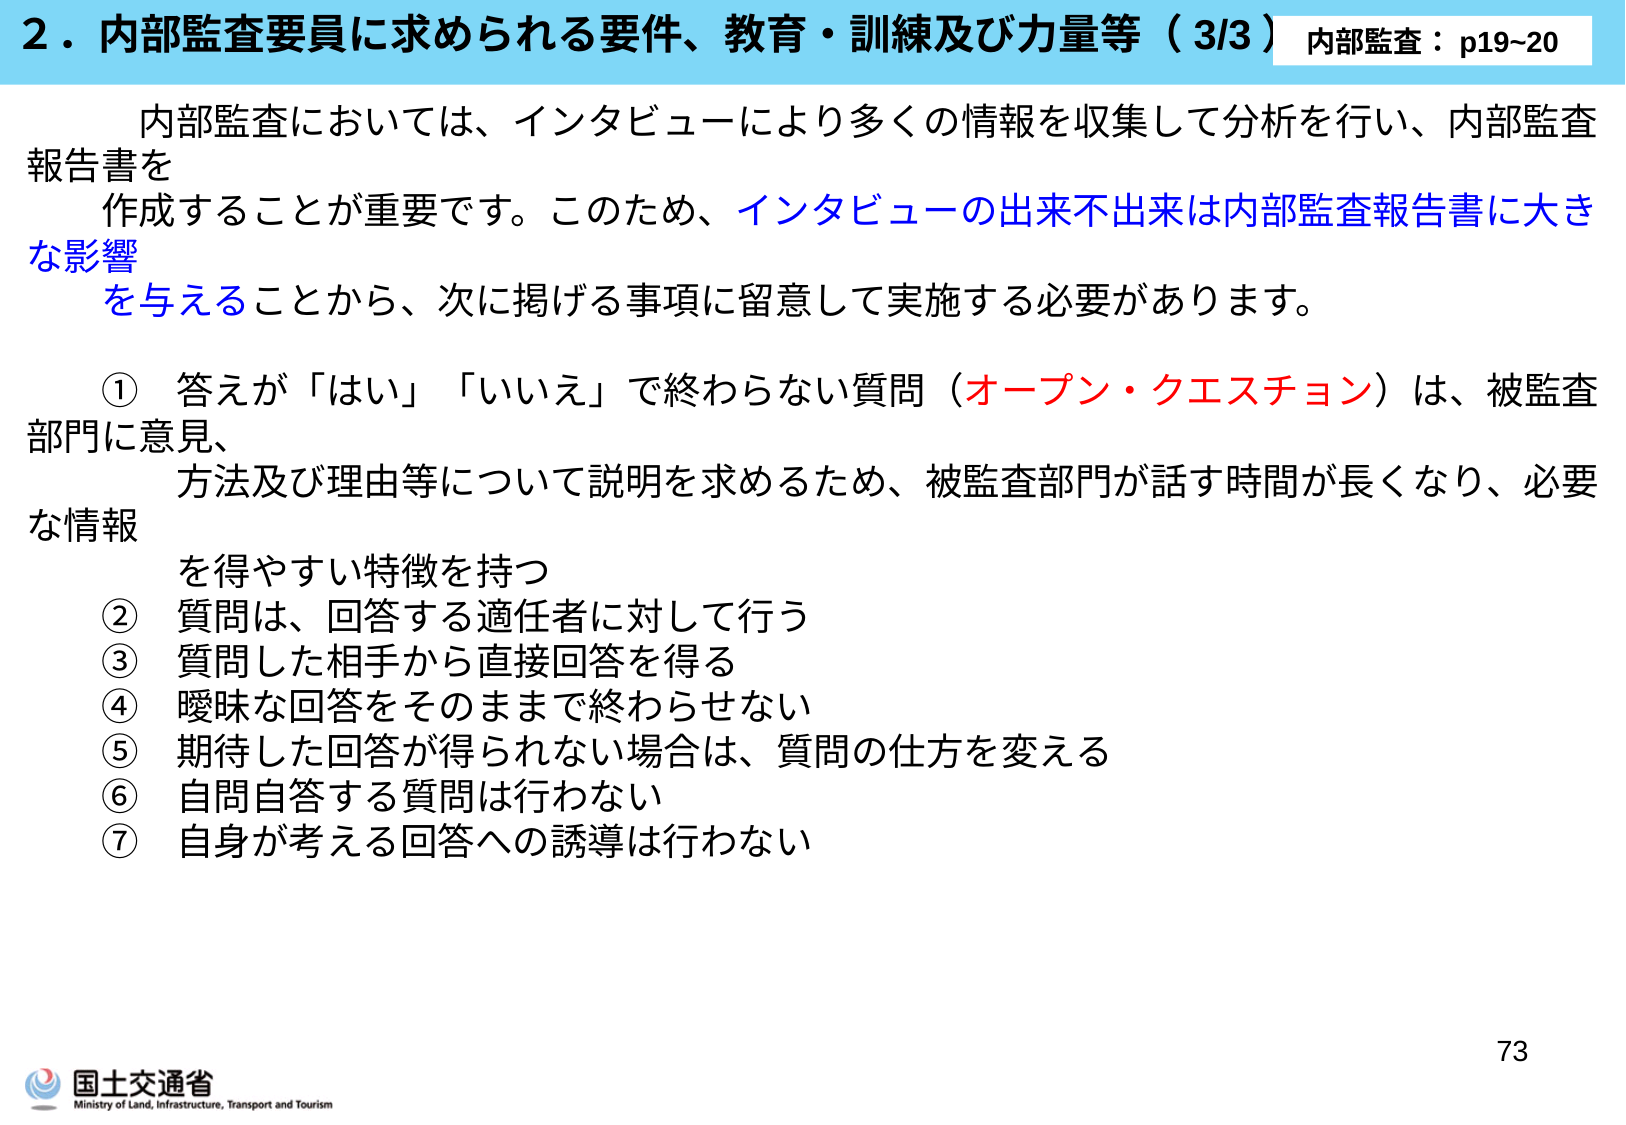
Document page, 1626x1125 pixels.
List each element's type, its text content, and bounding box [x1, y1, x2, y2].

text_box ２．内部監査要員に求められる要件、教育・訓練及び力量等（3/3） [0, 0, 1625, 85]
text_box 内部監査においては、インタビューにより多くの情報を収集して分析を行い、内部監査報告書を 作成することが重要です。このため、インタビューの出来不出来は内部監査報告書に大きな影響 を与えることから、次に掲げる事項に留意して実施する必要があります。 ① 答えが「はい」「いいえ」で終わらない質問（オープン・クエスチョン）は、被監査部門に意見、 方法及び理由等について説明を求めるため、被監査部門が話す時間が長くなり、必要な情報 を得やすい特徴を持つ ② 質問は、回答する適任者に対して行う ③ 質問した相手から直接回答を得る ④ 曖昧な回答をそのままで終わらせない ⑤ 期待した回答が得られない場合は、質問の仕方を変える ⑥ 自問自答する質問は行わない ⑦ 自身が考える回答への誘導は行わない [11, 90, 1616, 870]
text_box 内部監査：p19~20 [1273, 15, 1593, 66]
picture [25, 1068, 333, 1111]
slide_number 73 [1164, 1024, 1544, 1103]
